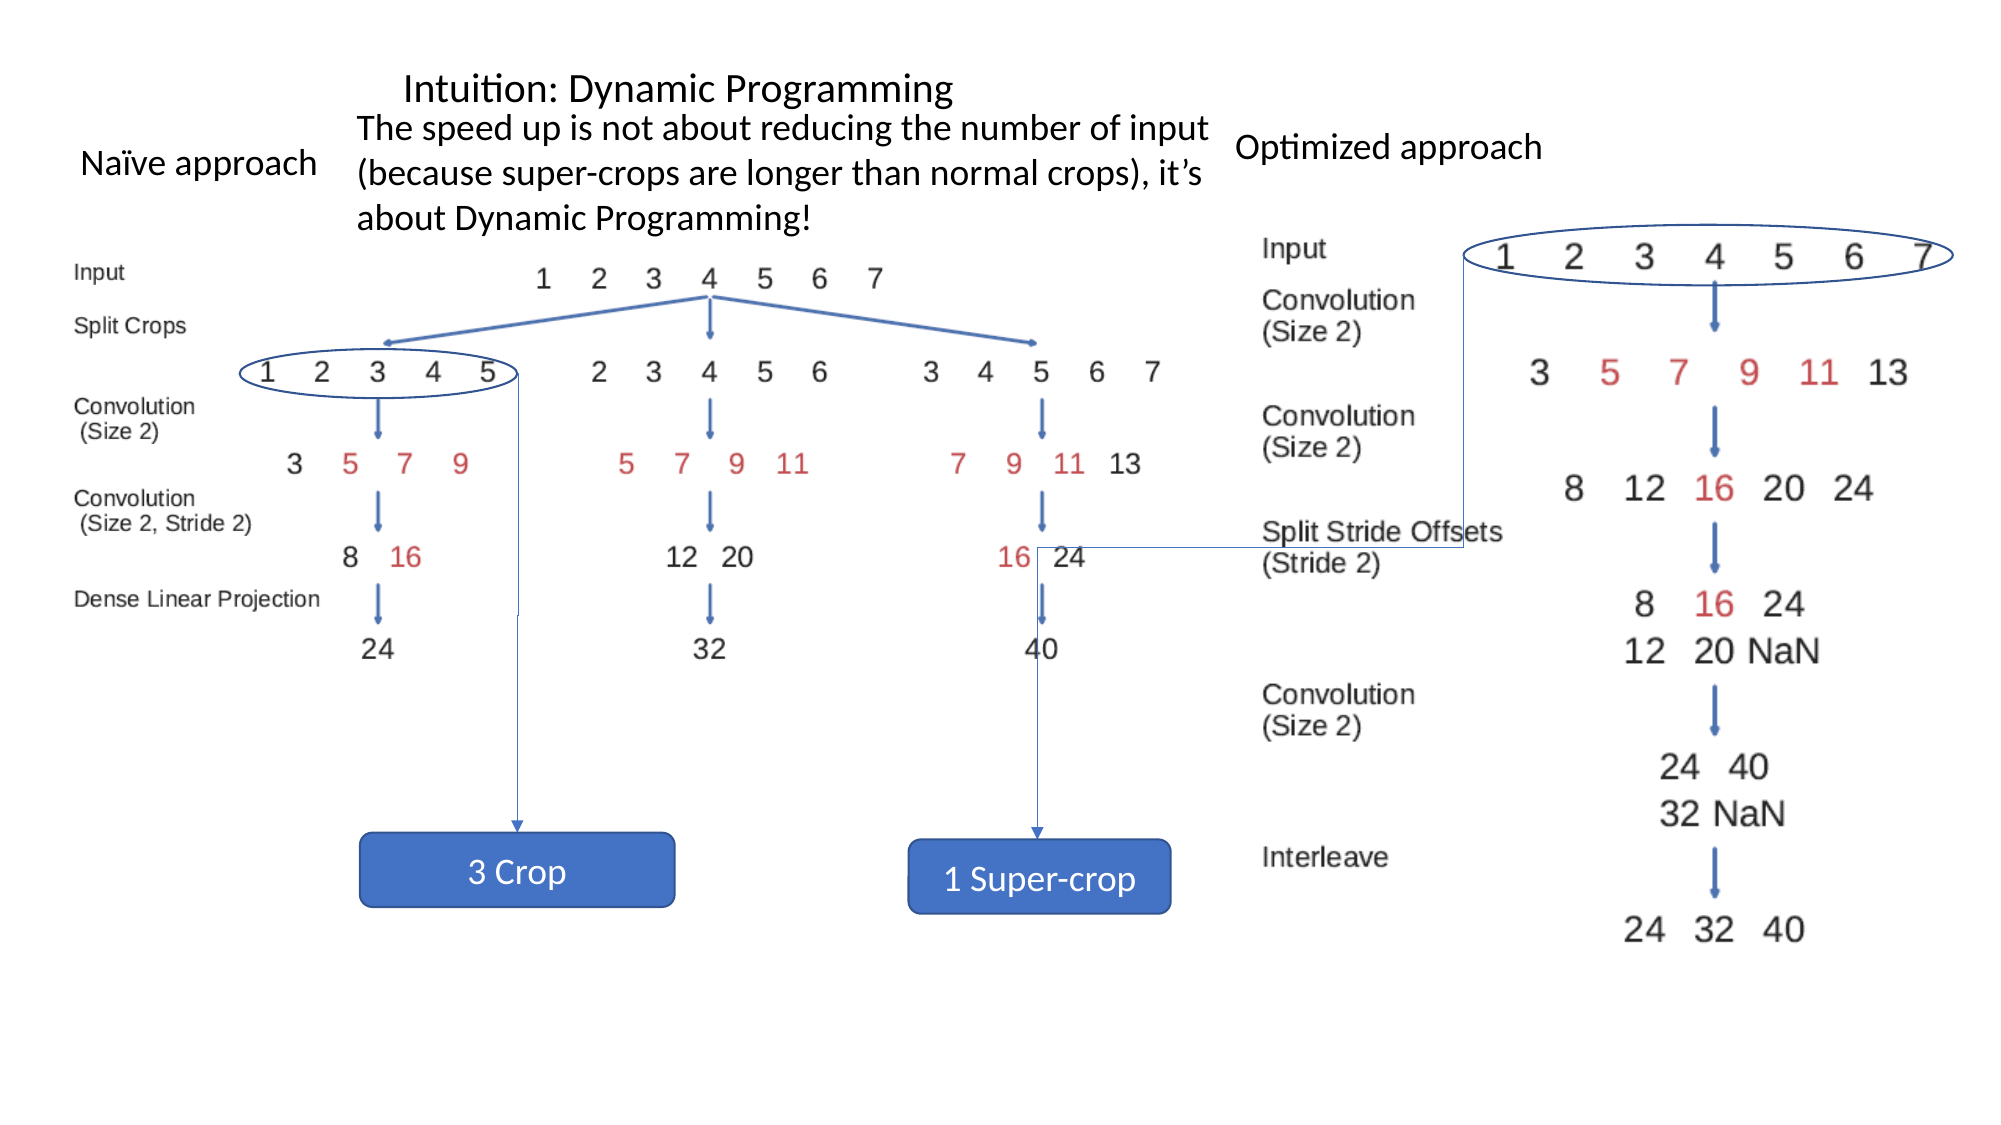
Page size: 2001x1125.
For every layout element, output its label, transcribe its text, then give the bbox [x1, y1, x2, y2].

text_box 1 Super-crop [907, 838, 1172, 915]
text_box 3 Crop [358, 831, 676, 909]
text_box Optimized approach [1251, 114, 2000, 175]
text_box Intuition: Dynamic Programming [388, 53, 1070, 95]
text_box The speed up is not about reducing the number of input (because super-crops are longer than normal crops), it’s about Dynamic Programming! [341, 95, 1251, 246]
picture [1237, 224, 1935, 950]
text_box Naïve approach [65, 130, 341, 191]
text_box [957, 333, 1543, 761]
picture [65, 239, 1167, 664]
text_box [1935, 242, 1954, 268]
